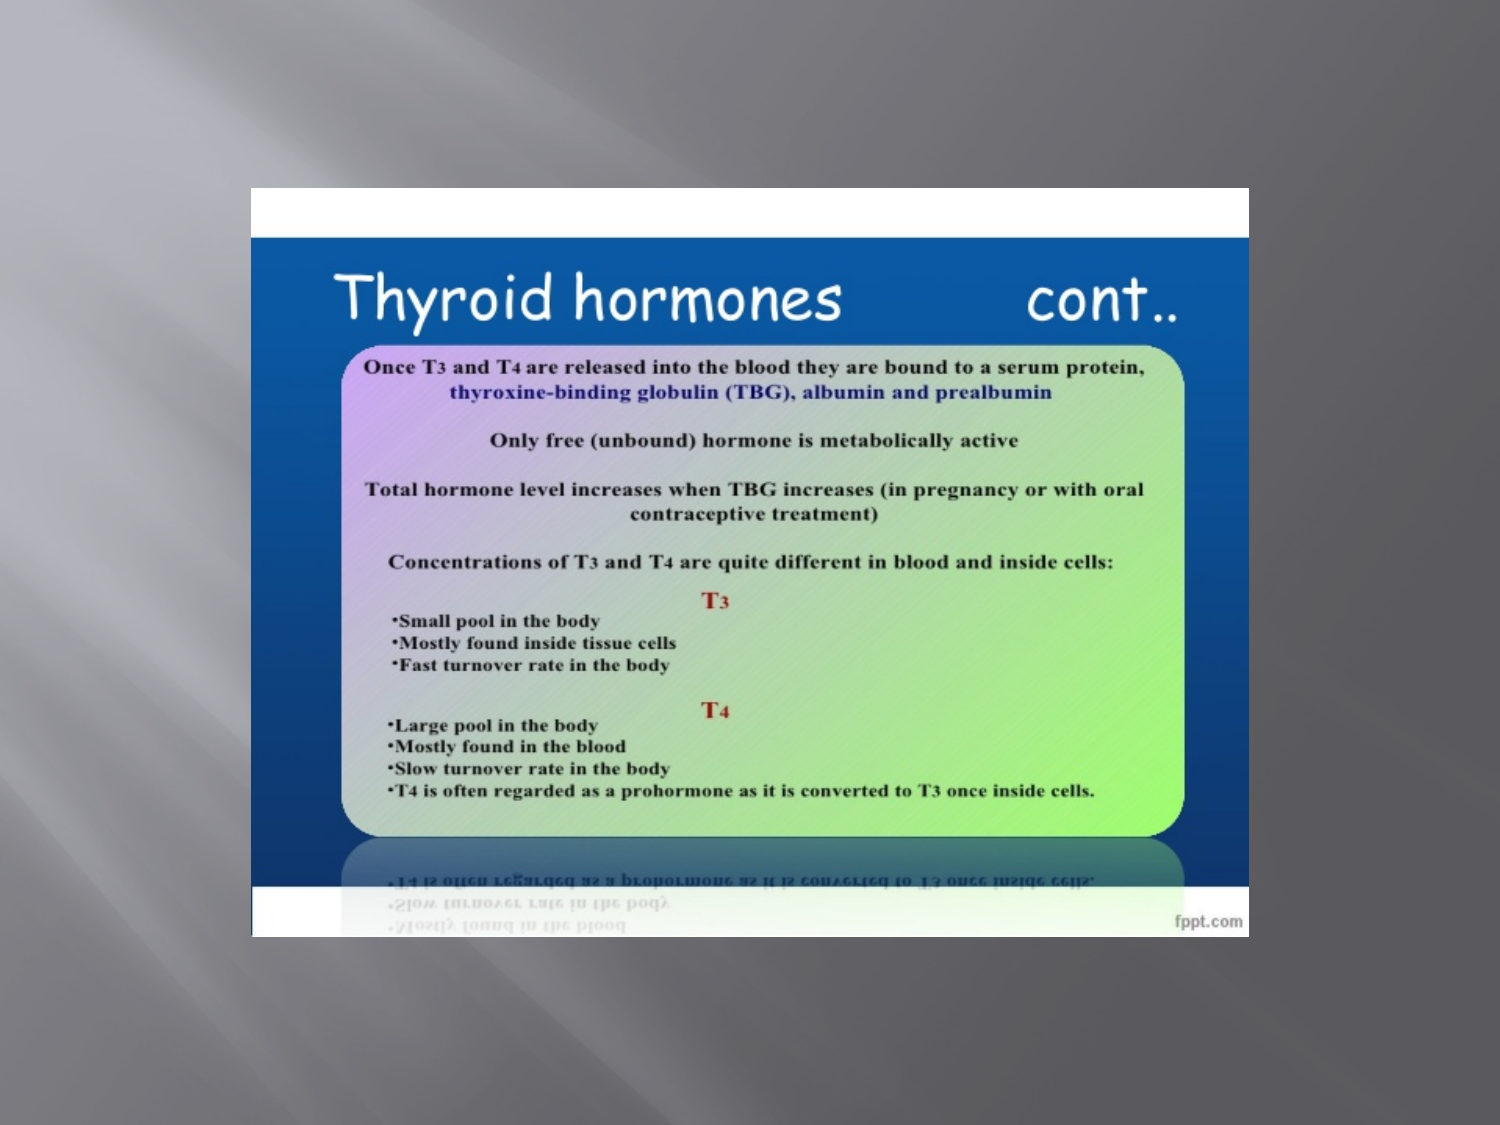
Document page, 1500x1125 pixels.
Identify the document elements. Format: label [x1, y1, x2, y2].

picture [251, 187, 1249, 937]
